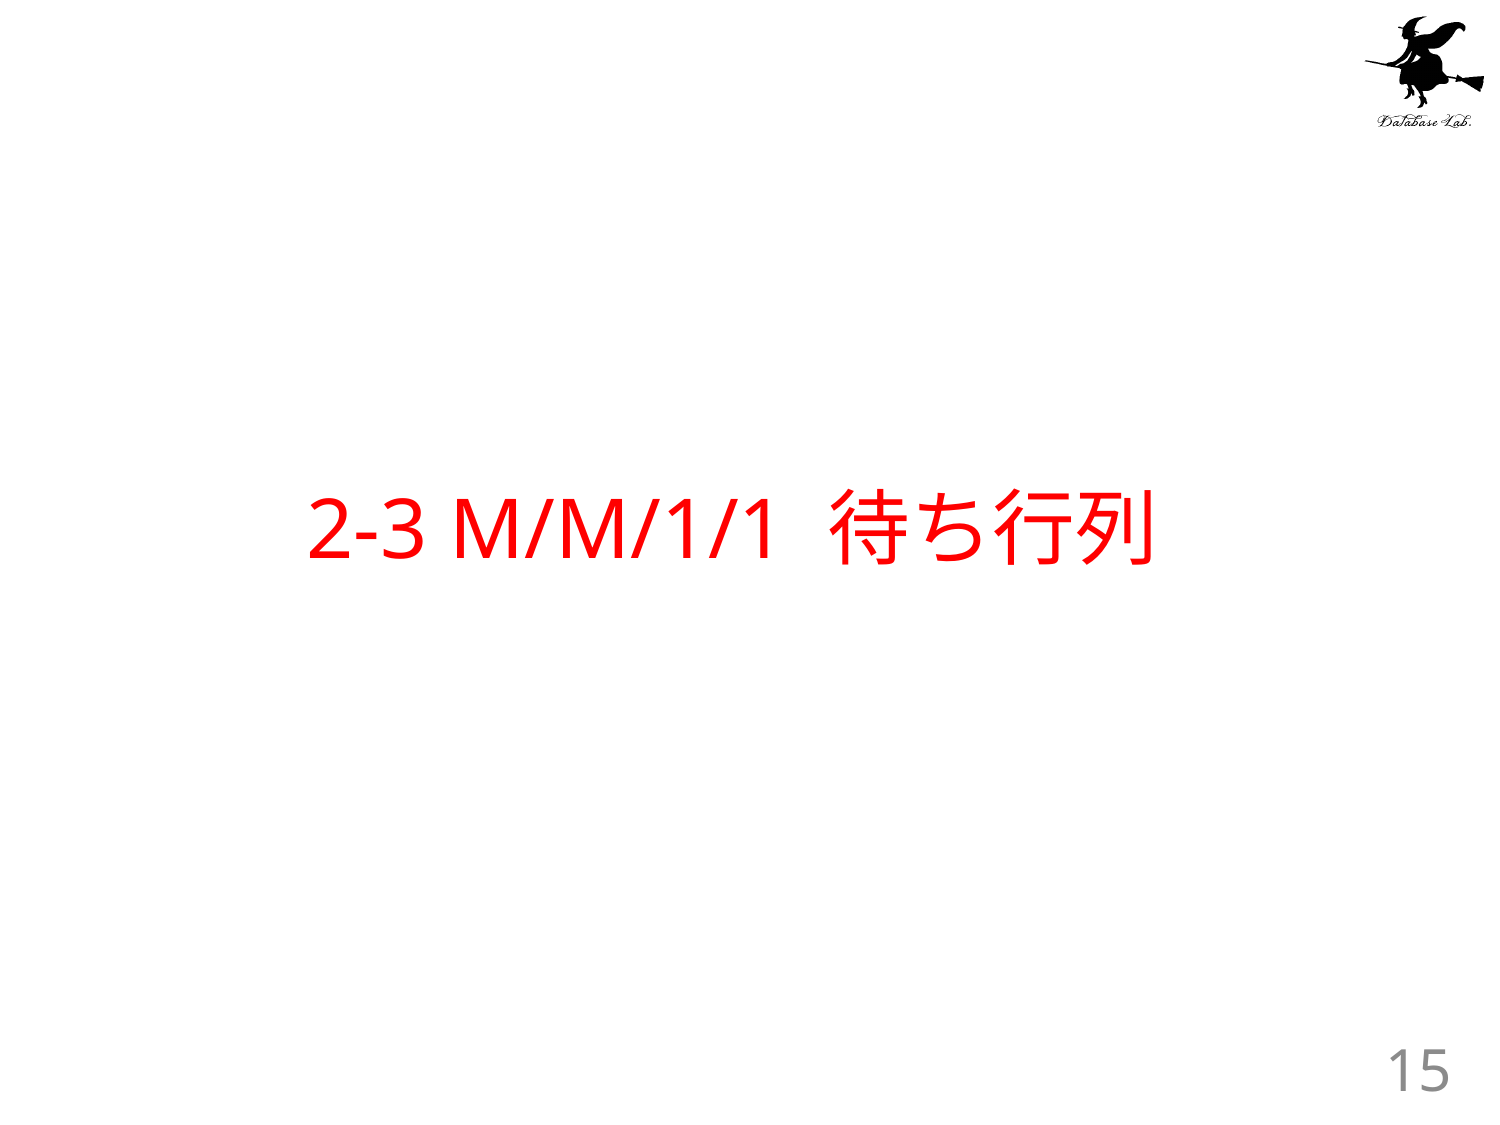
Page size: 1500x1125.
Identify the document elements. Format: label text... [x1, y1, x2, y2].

slide_number 15 [1129, 1042, 1467, 1103]
title 2-3 M/M/1/1 待ち行列 [16, 405, 1449, 584]
picture [1362, 14, 1486, 130]
